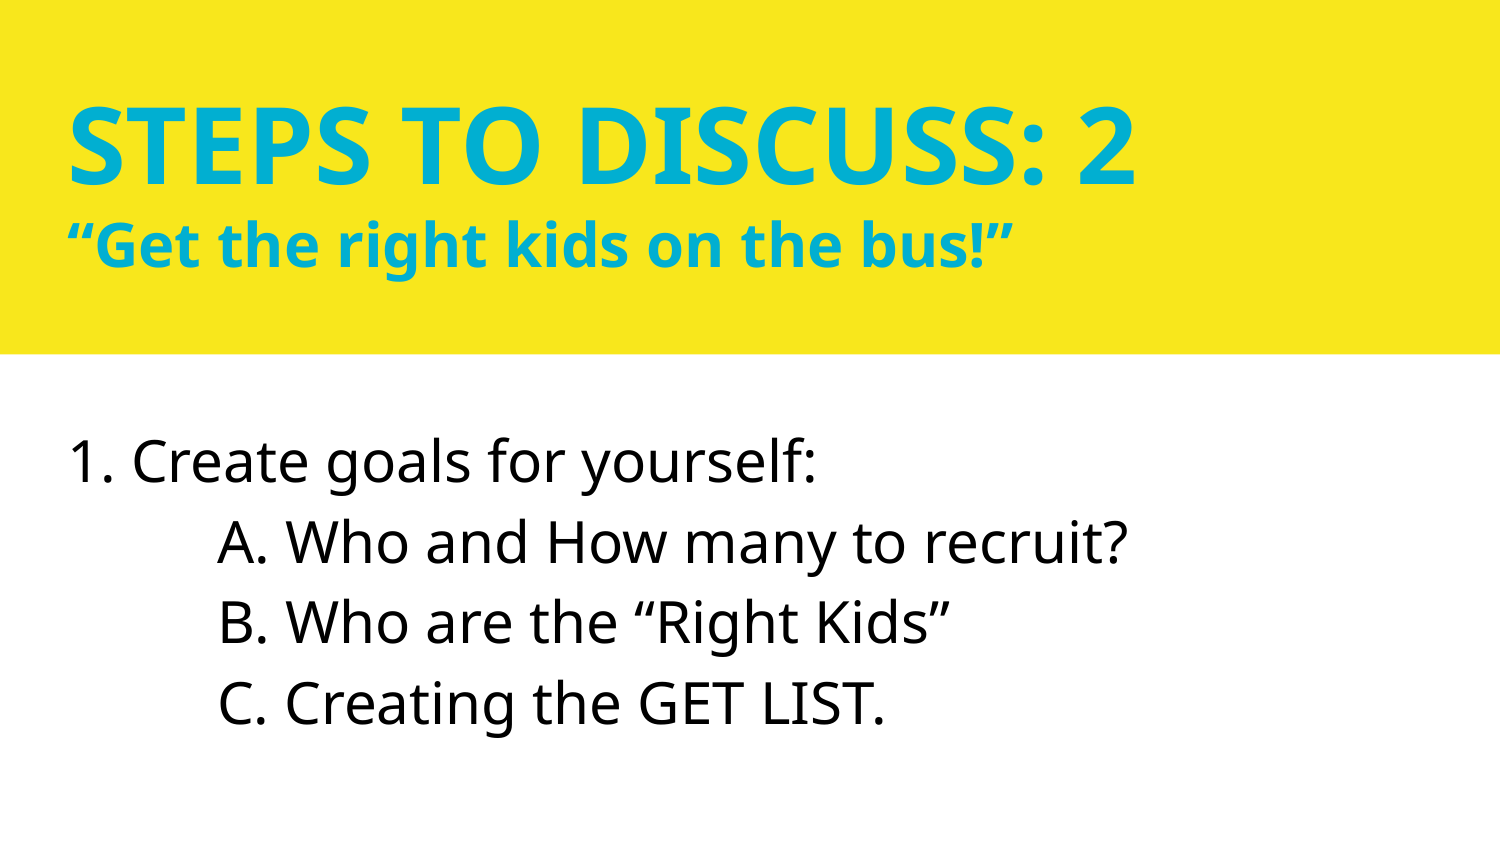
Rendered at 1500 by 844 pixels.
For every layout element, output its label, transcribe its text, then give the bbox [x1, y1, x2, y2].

title STEPS TO DISCUSS: 2 “Get the right kids on the bus!” [52, 60, 1284, 295]
list 1. Create goals for yourself: A. Who and How many to recruit? B. Who are the “Right Kids” C. Creating the GET LIST. [52, 398, 1483, 782]
